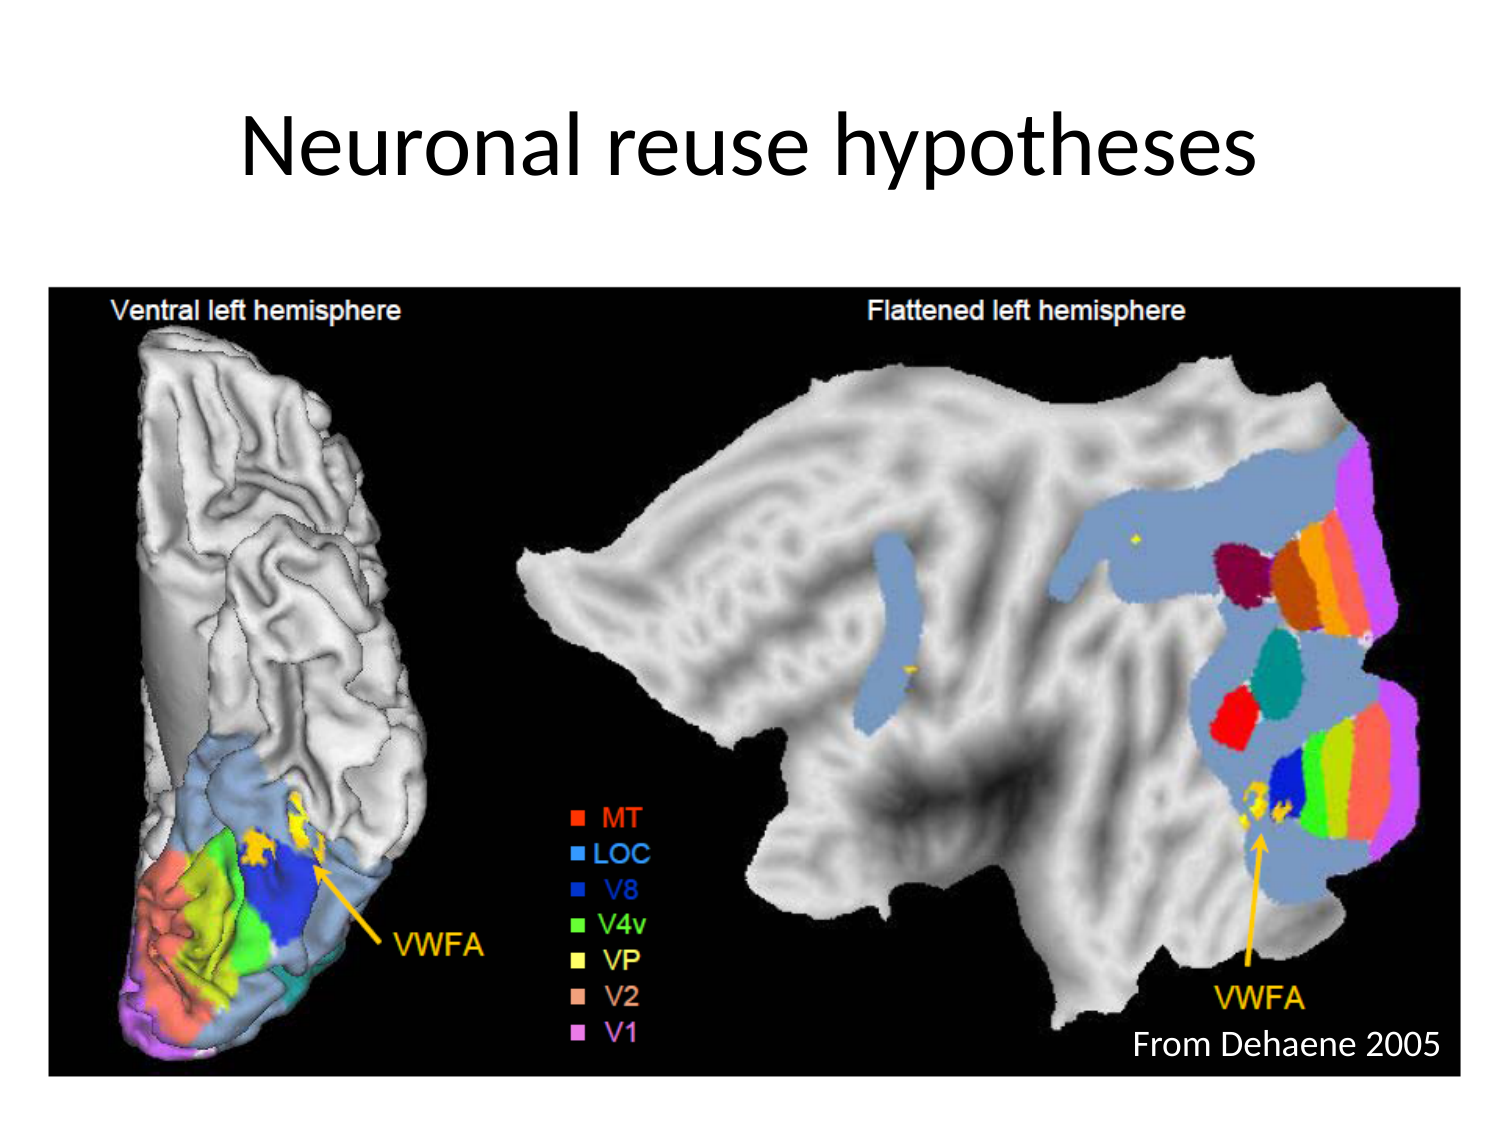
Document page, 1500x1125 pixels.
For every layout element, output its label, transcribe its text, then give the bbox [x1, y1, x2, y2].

title Neuronal reuse hypotheses [75, 45, 1425, 233]
picture [41, 278, 1464, 1083]
